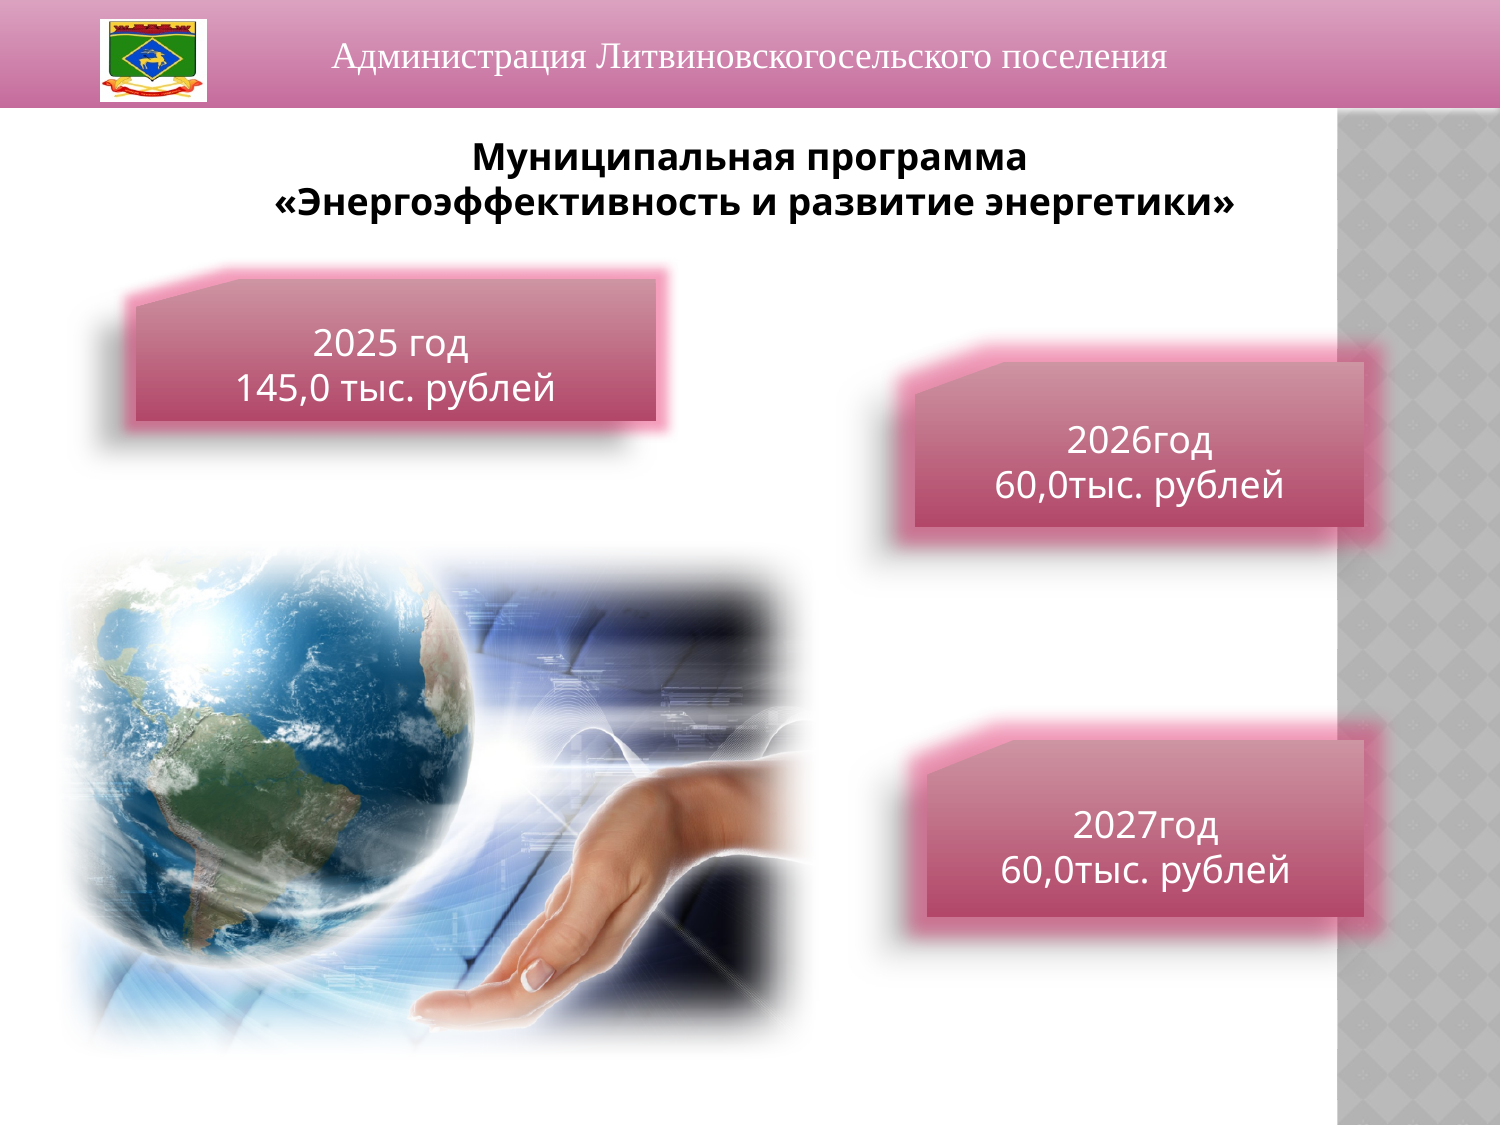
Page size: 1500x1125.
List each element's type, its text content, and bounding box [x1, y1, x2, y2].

picture [99, 18, 207, 103]
text_box Администрация Литвиновскогосельского поселения [0, 0, 1500, 108]
text_box 2025 год 145,0 тыс. рублей [135, 278, 656, 421]
text_box 2027год 60,0тыс. рублей [927, 739, 1365, 917]
picture [52, 538, 822, 1062]
text_box Муниципальная программа «Энергоэффективность и развитие энергетики» [76, 125, 1434, 231]
text_box 2026год 60,0тыс. рублей [915, 361, 1365, 528]
